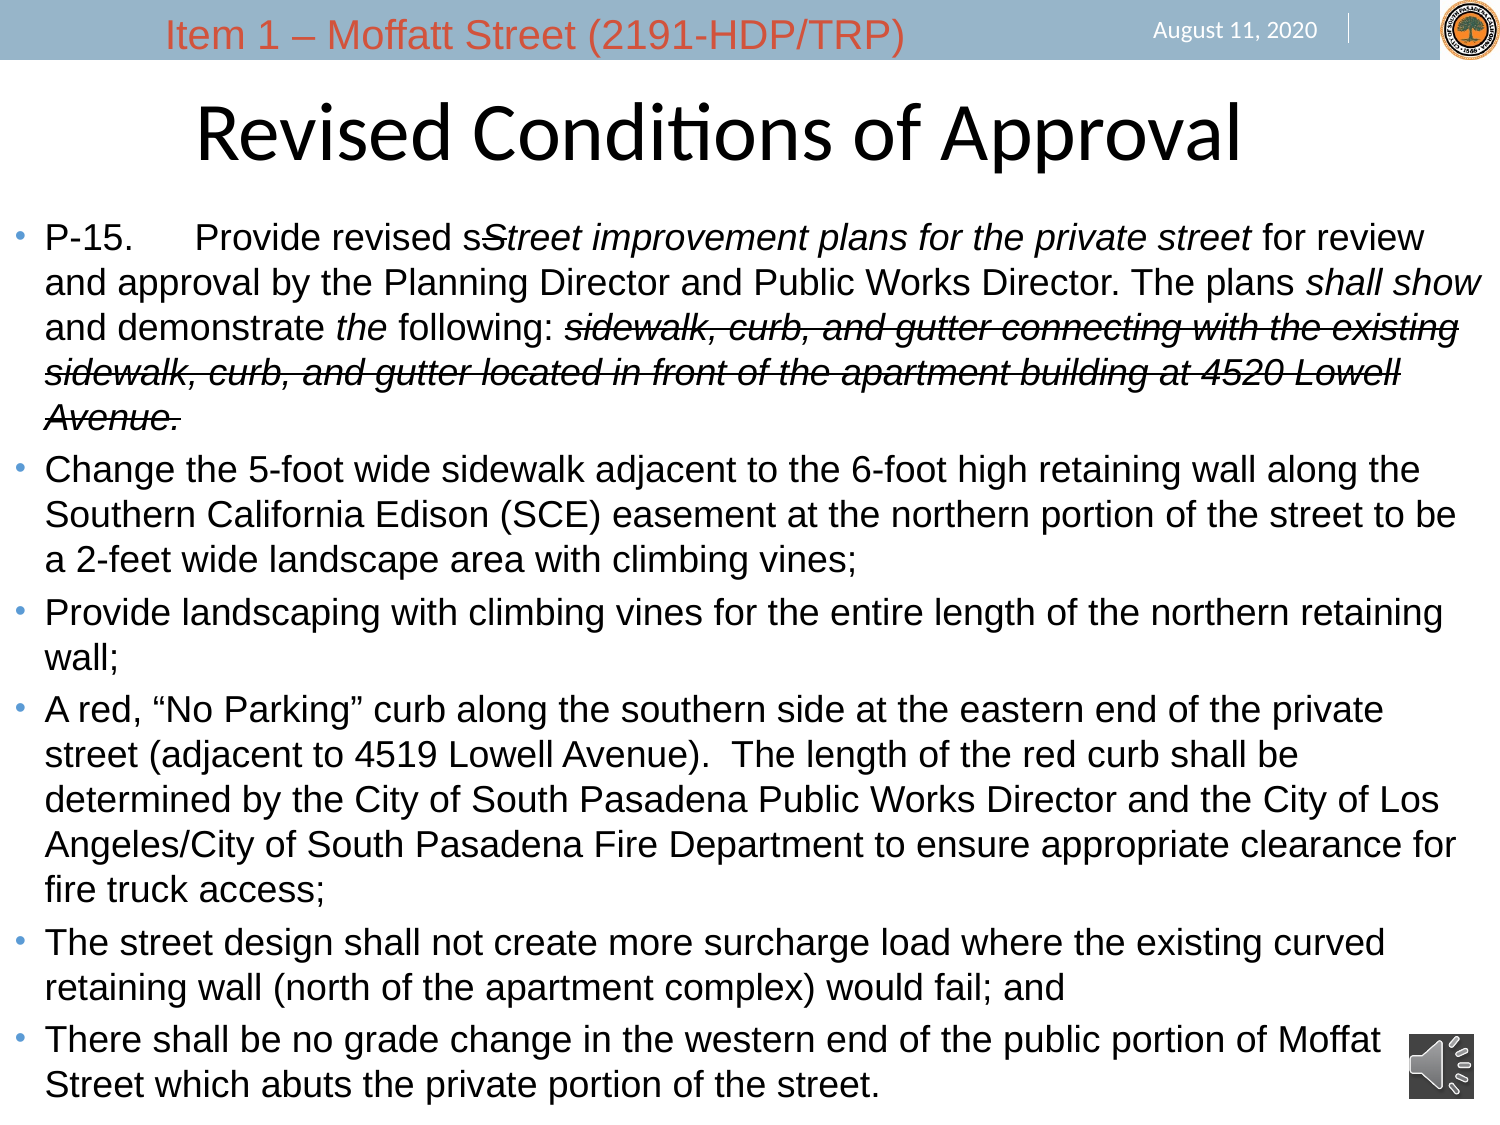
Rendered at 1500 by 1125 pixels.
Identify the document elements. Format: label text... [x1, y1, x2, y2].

text_box Revised Conditions of Approval [180, 70, 1477, 185]
picture [1440, 0, 1500, 60]
text_box P-15. Provide revised sStreet improvement plans for the private street for review and approval by the Planning Director and Public Works Director. The plans shall show and demonstrate the following: sidewalk, curb, and gutter connecting with the existing sidewalk, curb, and gutter located in front of the apartment building at 4520 Lowell Avenue. Change the 5-foot wide sidewalk adjacent to the 6-foot high retaining wall along the Southern California Edison (SCE) easement at the northern portion of the street to be a 2-feet wide landscape area with climbing vines; Provide landscaping with climbing vines for the entire length of the northern retaining wall; A red, “No Parking” curb along the southern side at the eastern end of the private street (adjacent to 4519 Lowell Avenue). The length of the red curb shall be determined by the City of South Pasadena Public Works Director and the City of Los Angeles/City of South Pasadena Fire Department to ensure appropriate clearance for fire truck access; The street design shall not create more surcharge load where the existing curved retaining wall (north of the apartment complex) would fail; and There shall be no grade change in the western end of the public portion of Moffat Street which abuts the private portion of the street. [0, 205, 1500, 1099]
picture [1408, 1033, 1475, 1100]
